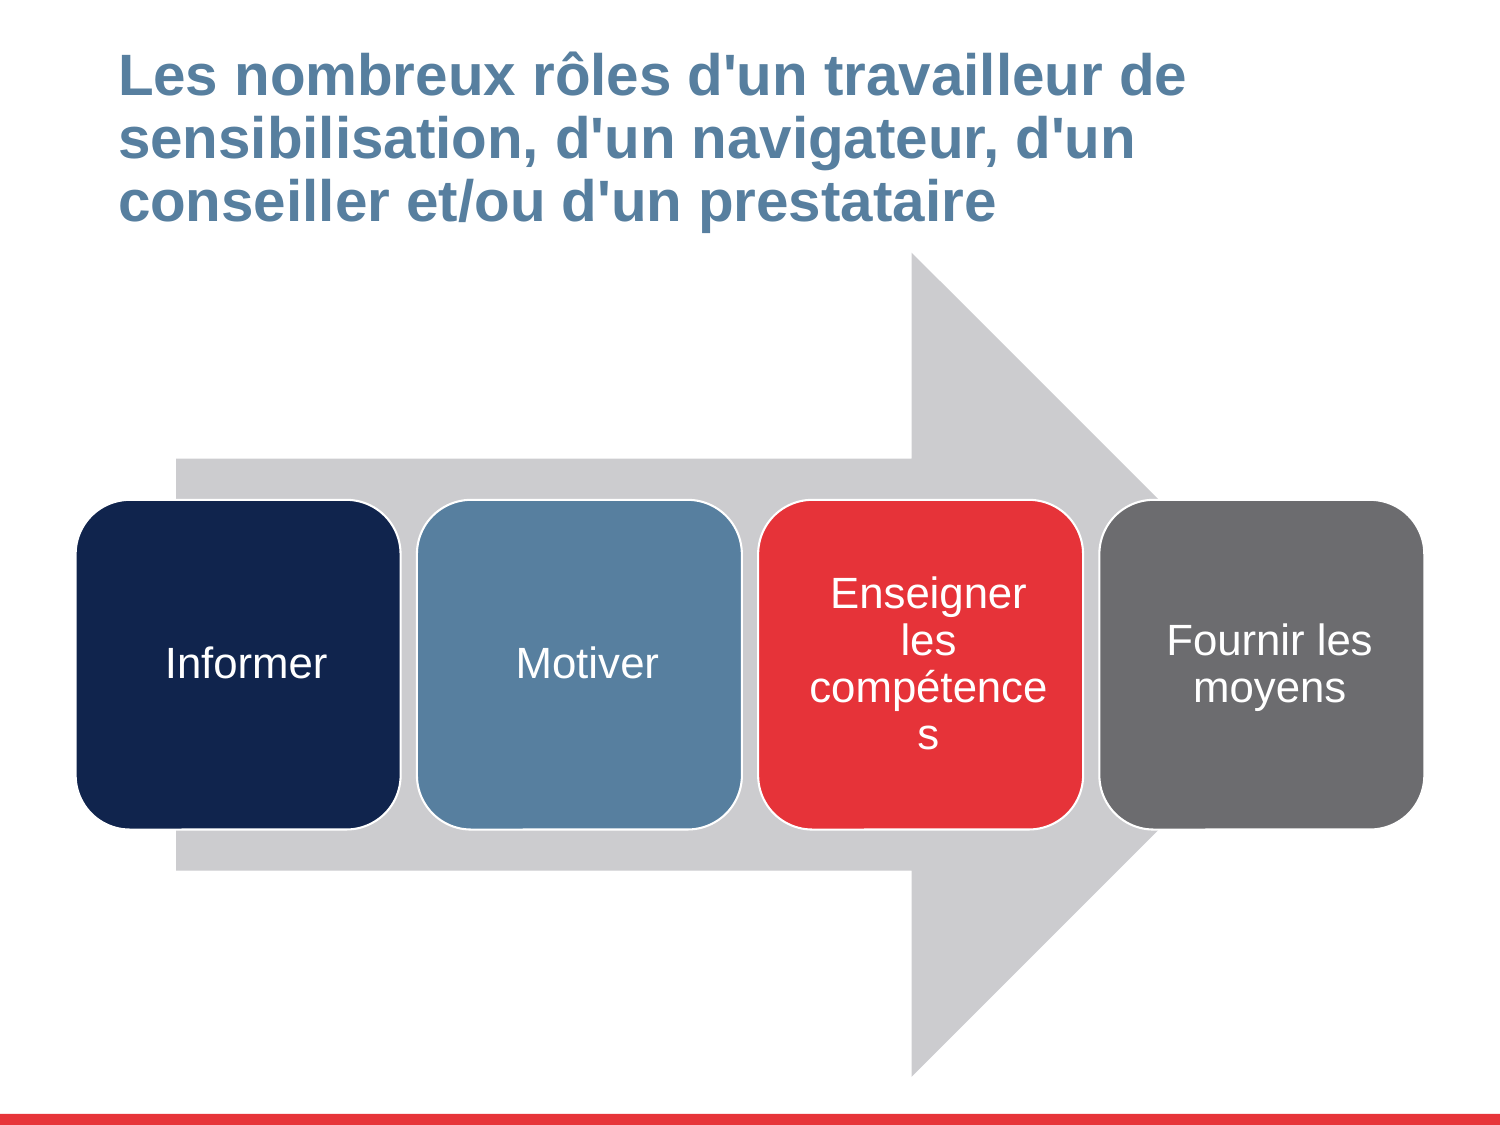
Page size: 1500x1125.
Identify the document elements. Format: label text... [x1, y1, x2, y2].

text_box Les nombreux rôles d'un travailleur de sensibilisation, d'un navigateur, d'un conseiller et/ou d'un prestataire [103, 31, 1397, 249]
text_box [74, 252, 1425, 1077]
